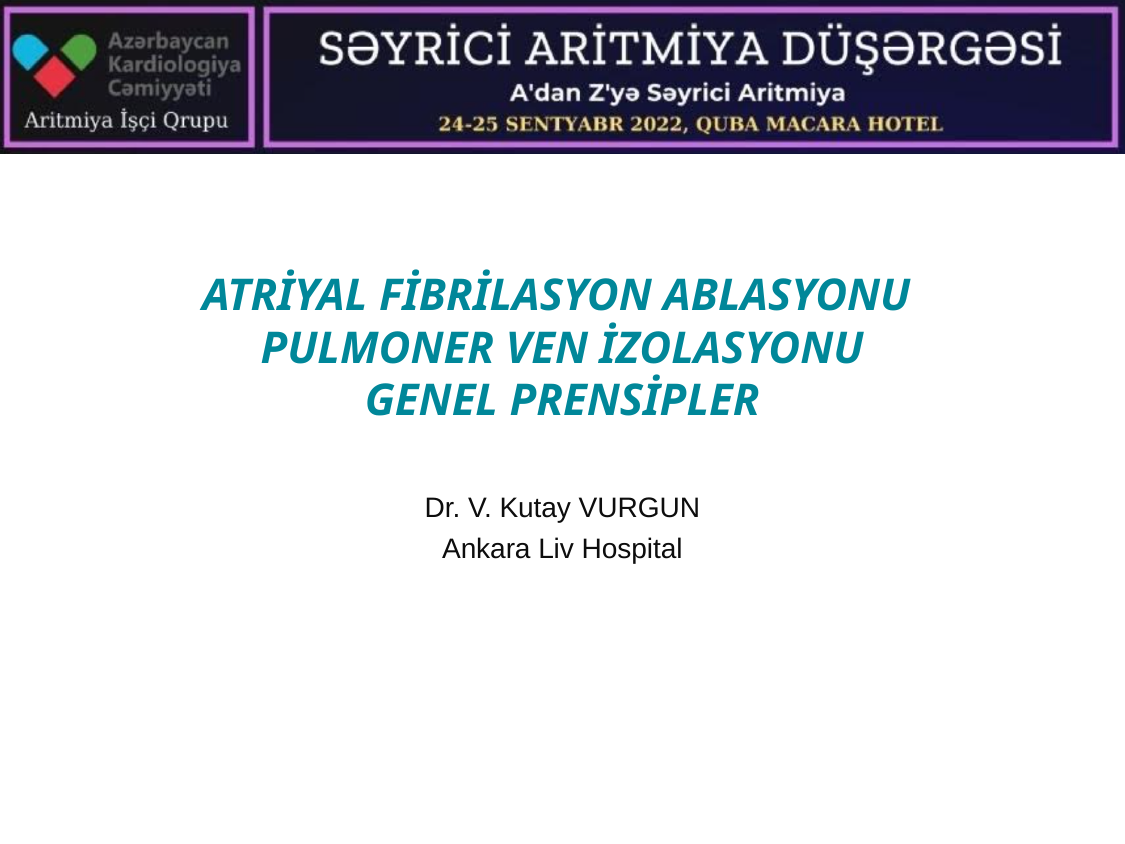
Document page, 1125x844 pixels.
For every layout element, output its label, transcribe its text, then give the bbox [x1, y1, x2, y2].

title ATRİYAL FİBRİLASYON ABLASYONU PULMONER VEN İZOLASYONU GENEL PRENSİPLER [0, 161, 1125, 432]
subtitle Dr. V. Kutay VURGUN Ankara Liv Hospital [246, 481, 879, 635]
picture [0, 0, 1125, 154]
